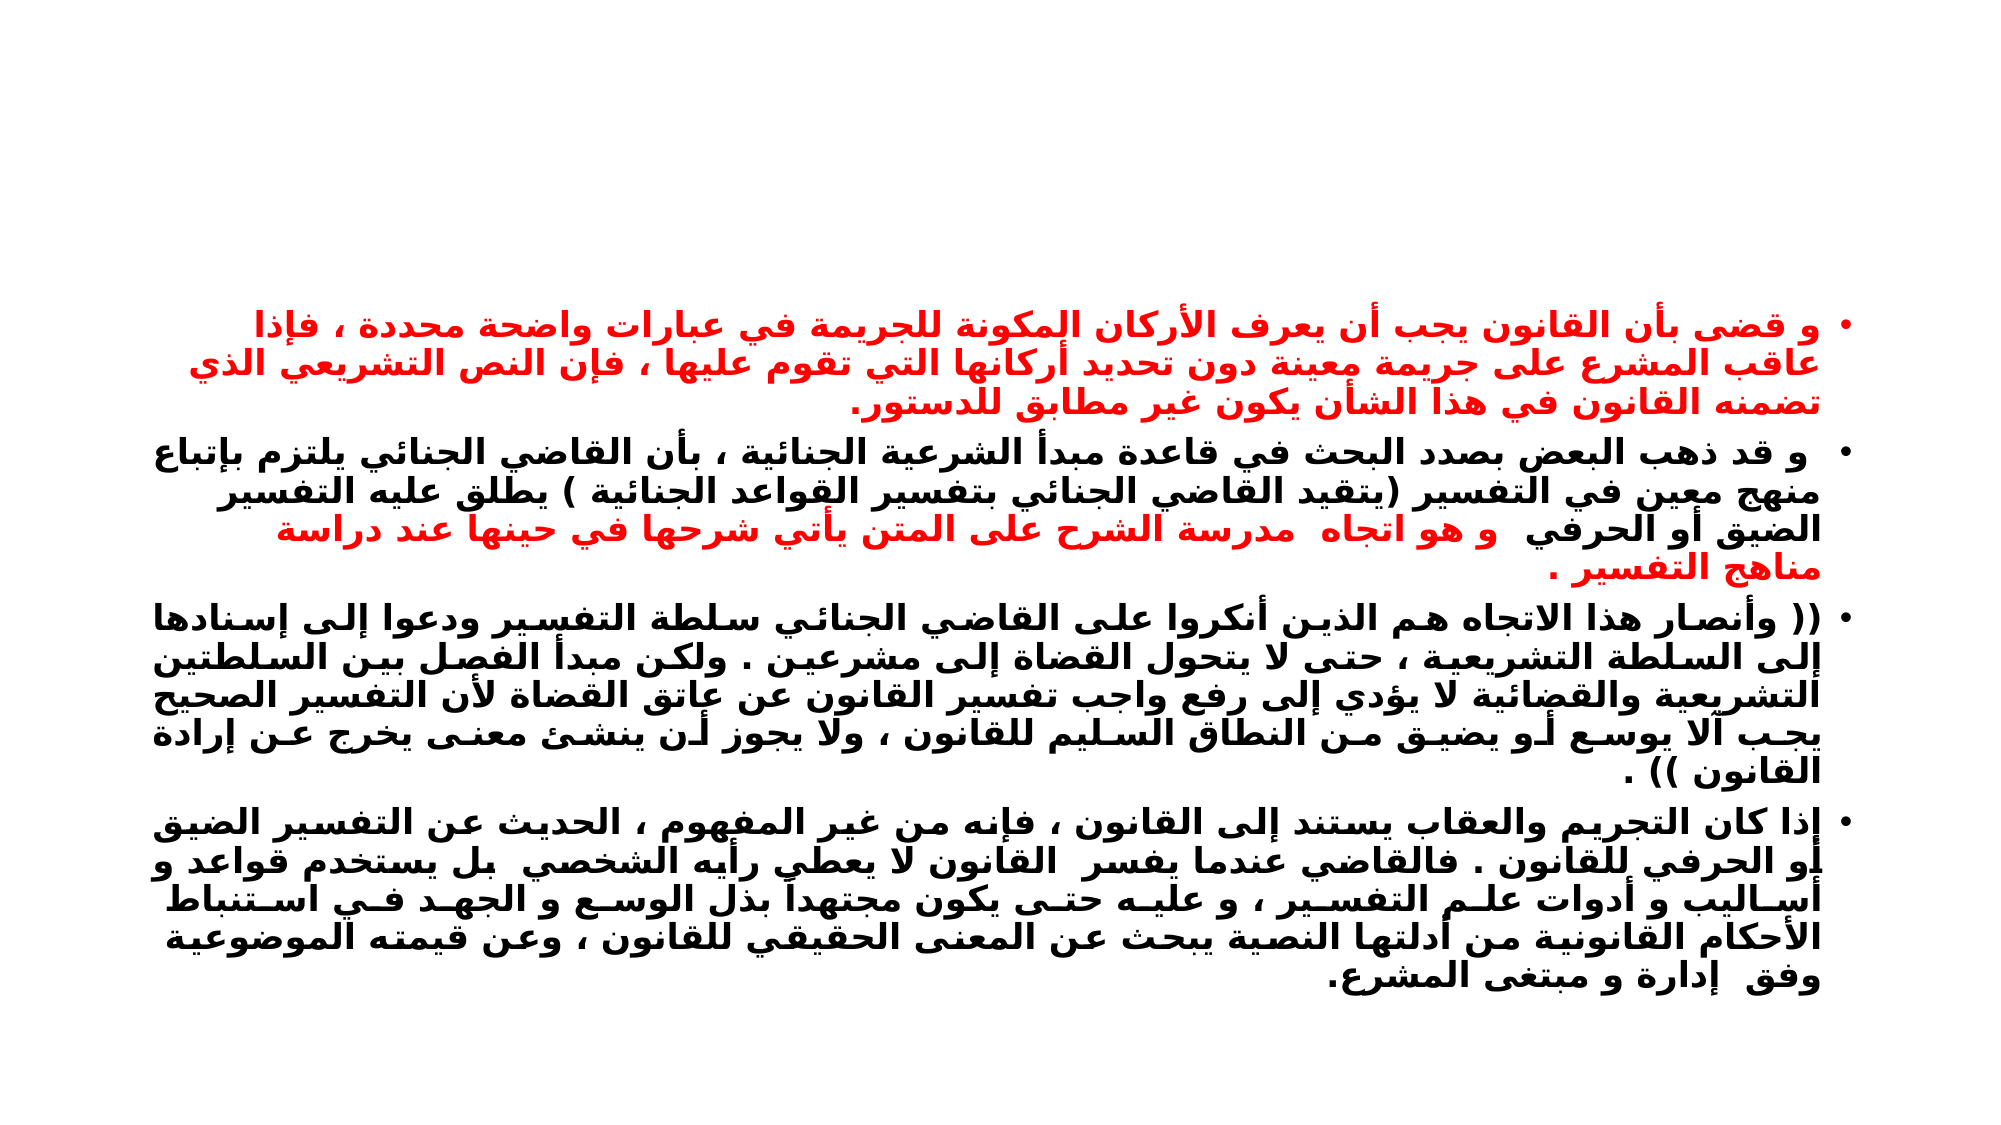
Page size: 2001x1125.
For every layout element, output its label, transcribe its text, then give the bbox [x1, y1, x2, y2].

list و قضى بأن القانون يجب أن يعرف الأركان المكونة للجريمة في عبارات واضحة محددة ، فإذا عاقب المشرع على جريمة معينة دون تحديد أركانها التي تقوم عليها ، فإن النص التشريعي الذي تضمنه القانون في هذا الشأن يكون غير مطابق للدستور. و قد ذهب البعض بصدد البحث في قاعدة مبدأ الشرعية الجنائية ، بأن القاضي الجنائي يلتزم بإتباع منهج معين في التفسير (يتقيد القاضي الجنائي بتفسير القواعد الجنائية ) يطلق عليه التفسير الضيق أو الحرفي و هو اتجاه مدرسة الشرح على المتن يأتي شرحها في حينها عند دراسة مناهج التفسير . (( وأنصار هذا الاتجاه هم الذين أنكروا على القاضي الجنائي سلطة التفسير ودعوا إلى إسنادها إلى السلطة التشريعية ، حتى لا يتحول القضاة إلى مشرعين . ولكن مبدأ الفصل بين السلطتين التشريعية والقضائية لا يؤدي إلى رفع واجب تفسير القانون عن عاتق القضاة لأن التفسير الصحيح يجب آلا يوسع أو يضيق من النطاق السليم للقانون ، ولا يجوز أن ينشئ معنى يخرج عن إرادة القانون )) . إذا كان التجريم والعقاب يستند إلى القانون ، فإنه من غير المفهوم ، الحديث عن التفسير الضيق أو الحرفي للقانون . فالقاضي عندما يفسر القانون لا يعطي رأيه الشخصي بل يستخدم قواعد و أساليب و أدوات علم التفسير ، و عليه حتى يكون مجتهداً بذل الوسع و الجهد في استنباط الأحكام القانونية من أدلتها النصية يبحث عن المعنى الحقيقي للقانون ، وعن قيمته الموضوعية وفق إدارة و مبتغى المشرع. [137, 299, 1863, 1014]
